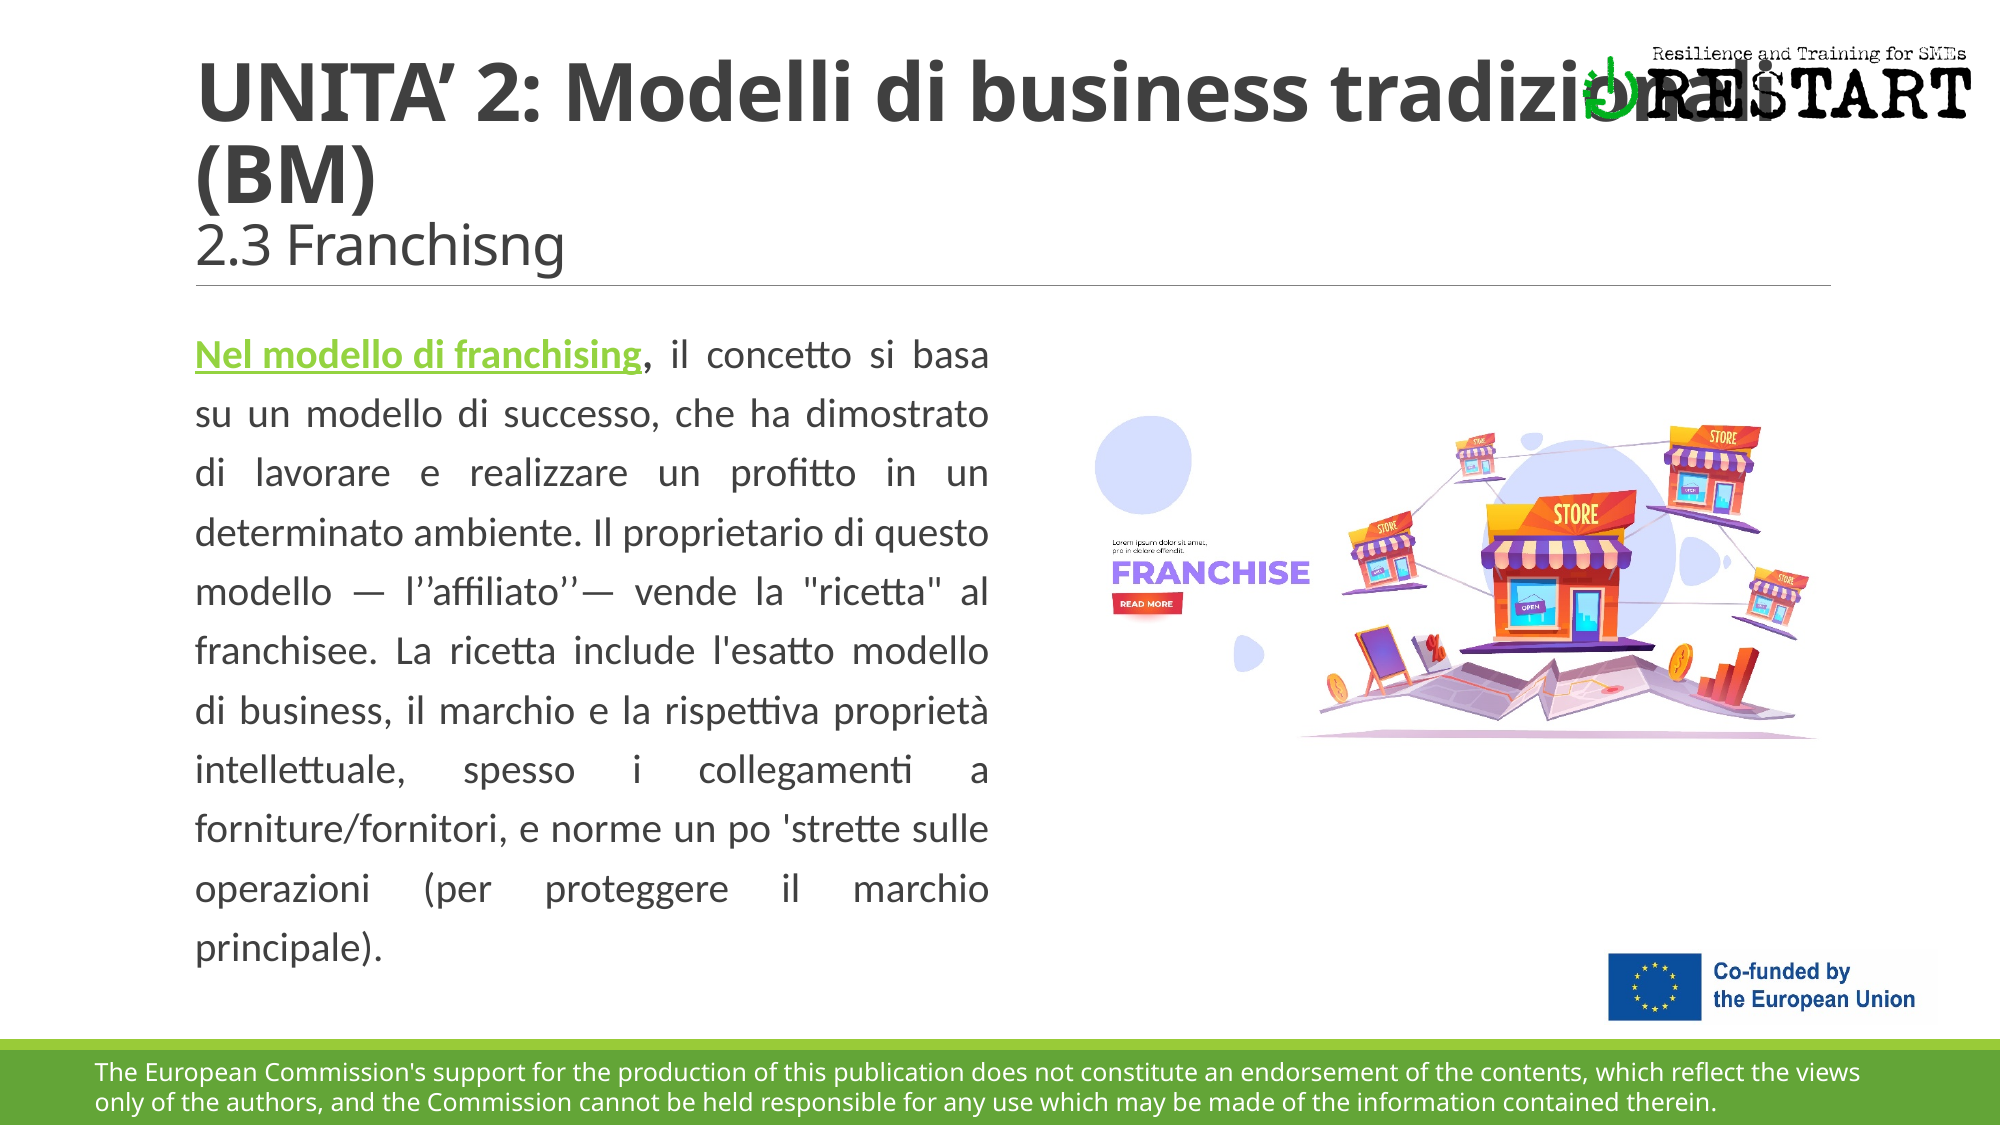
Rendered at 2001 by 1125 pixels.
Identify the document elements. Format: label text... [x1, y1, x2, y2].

picture [1582, 46, 1971, 119]
list Nel modello di franchising, il concetto si basa su un modello di successo, che ha dimostrato di lavorare e realizzare un profitto in un determinato ambiente. Il proprietario di questo modello — l’’affiliato’’— vende la "ricetta" al franchisee. La ricetta include l'esatto modello di business, il marchio e la rispettiva proprietà intellettuale, spesso i collegamenti a forniture/fornitori, e norme un po 'strette sulle operazioni (per proteggere il marchio principale). [180, 309, 990, 978]
text_box The European Commission's support for the production of this publication does not constitute an endorsement of the contents, which reflect the views only of the authors, and the Commission cannot be held responsible for any use which may be made of the information contained therein. [79, 1049, 1925, 1124]
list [1061, 397, 1873, 759]
title UNITA’ 2: Modelli di business tradizionali (BM) 2.3 Franchisng [179, 47, 1830, 285]
picture [1604, 949, 1938, 1026]
